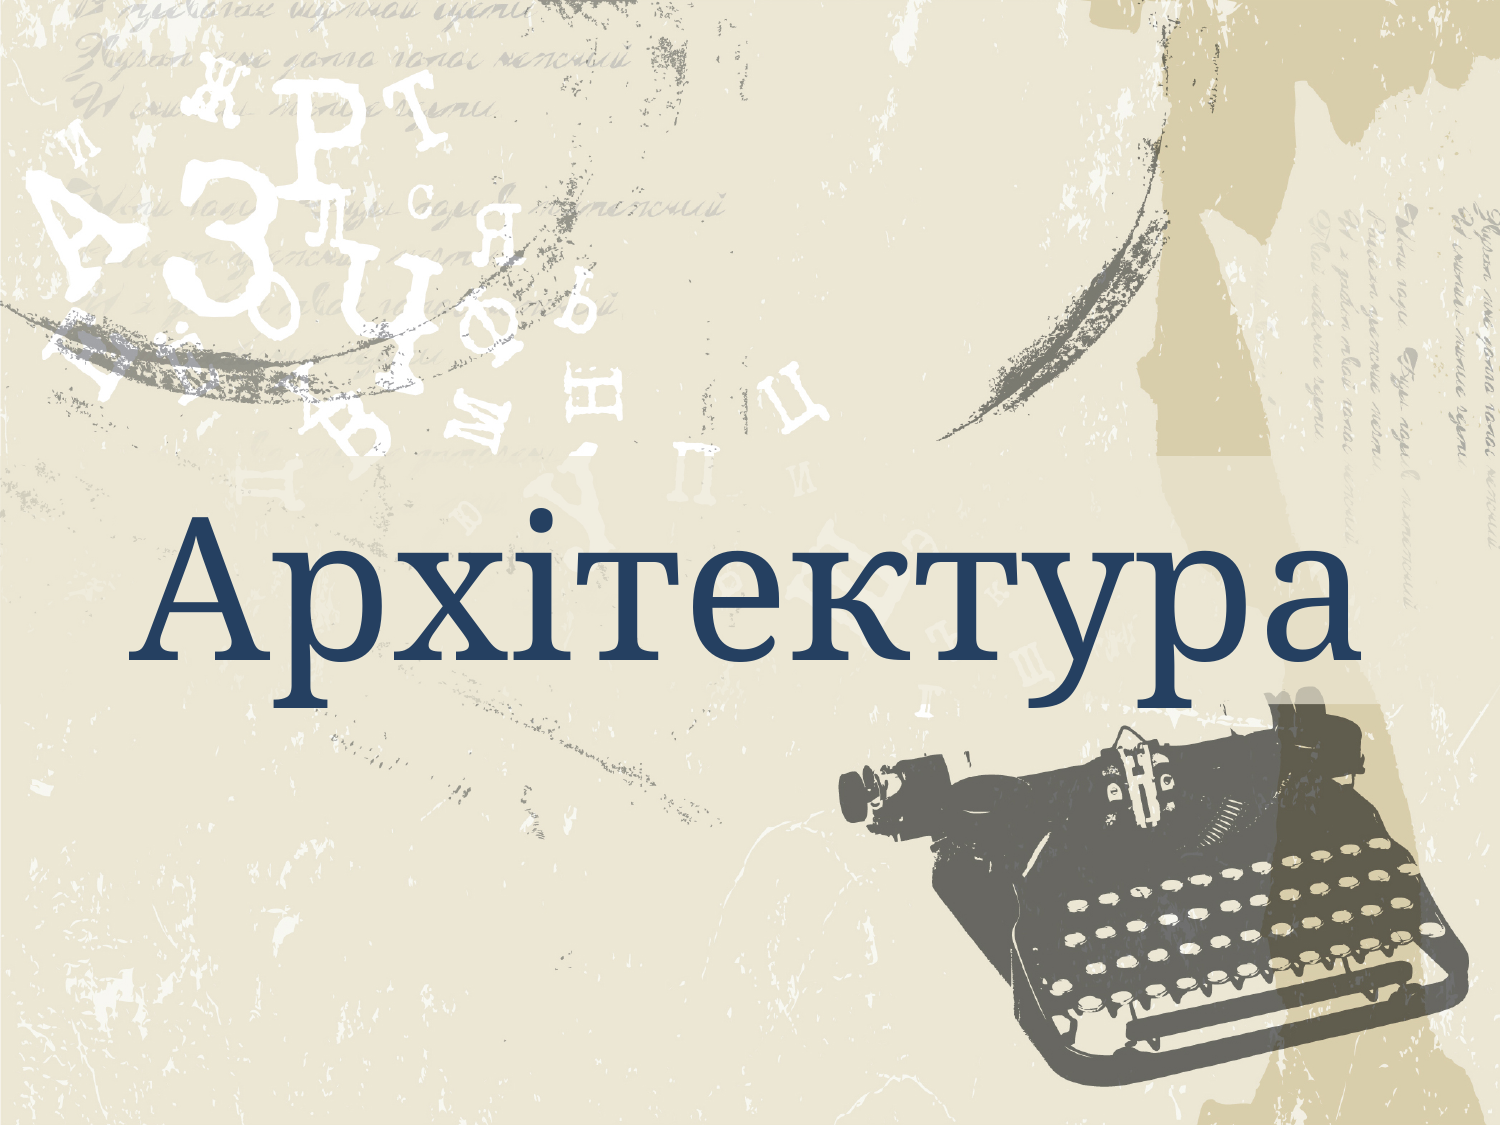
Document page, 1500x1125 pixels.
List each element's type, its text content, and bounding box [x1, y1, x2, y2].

title Архітектура [0, 456, 1500, 705]
picture [0, 0, 1500, 456]
picture [0, 705, 1500, 1125]
